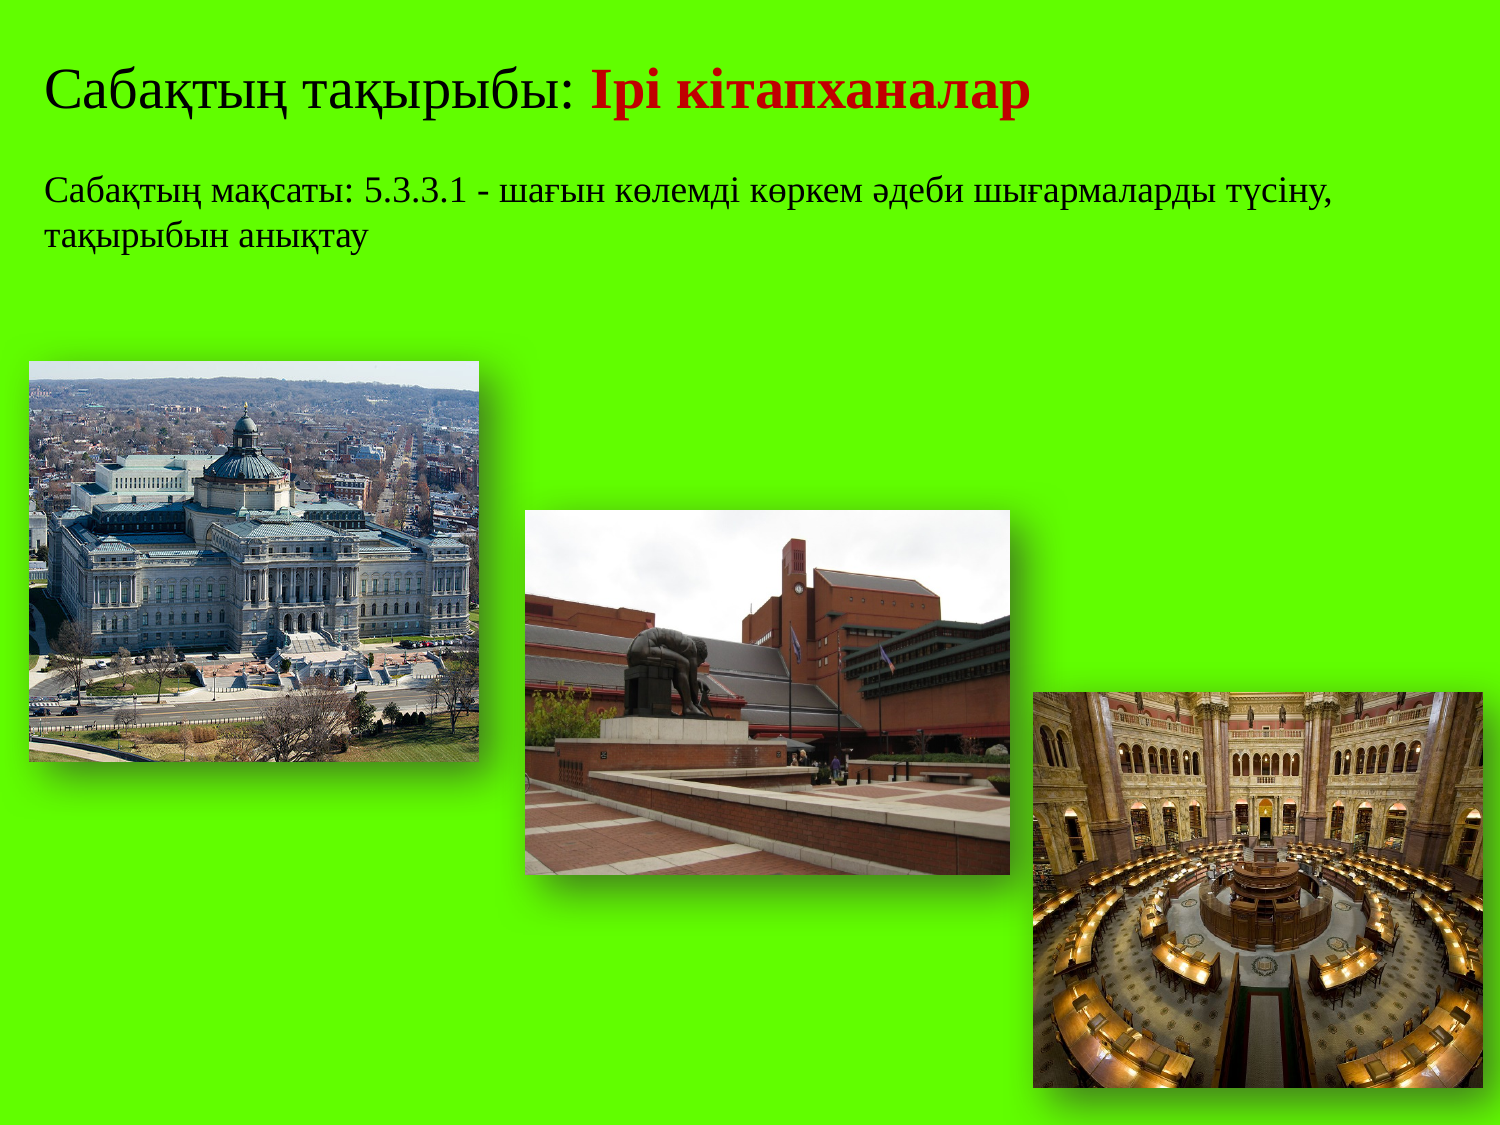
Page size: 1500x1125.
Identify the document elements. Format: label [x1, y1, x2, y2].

picture [1033, 692, 1483, 1089]
picture [29, 361, 479, 763]
picture [525, 510, 1011, 875]
list [0, 0, 1500, 1125]
